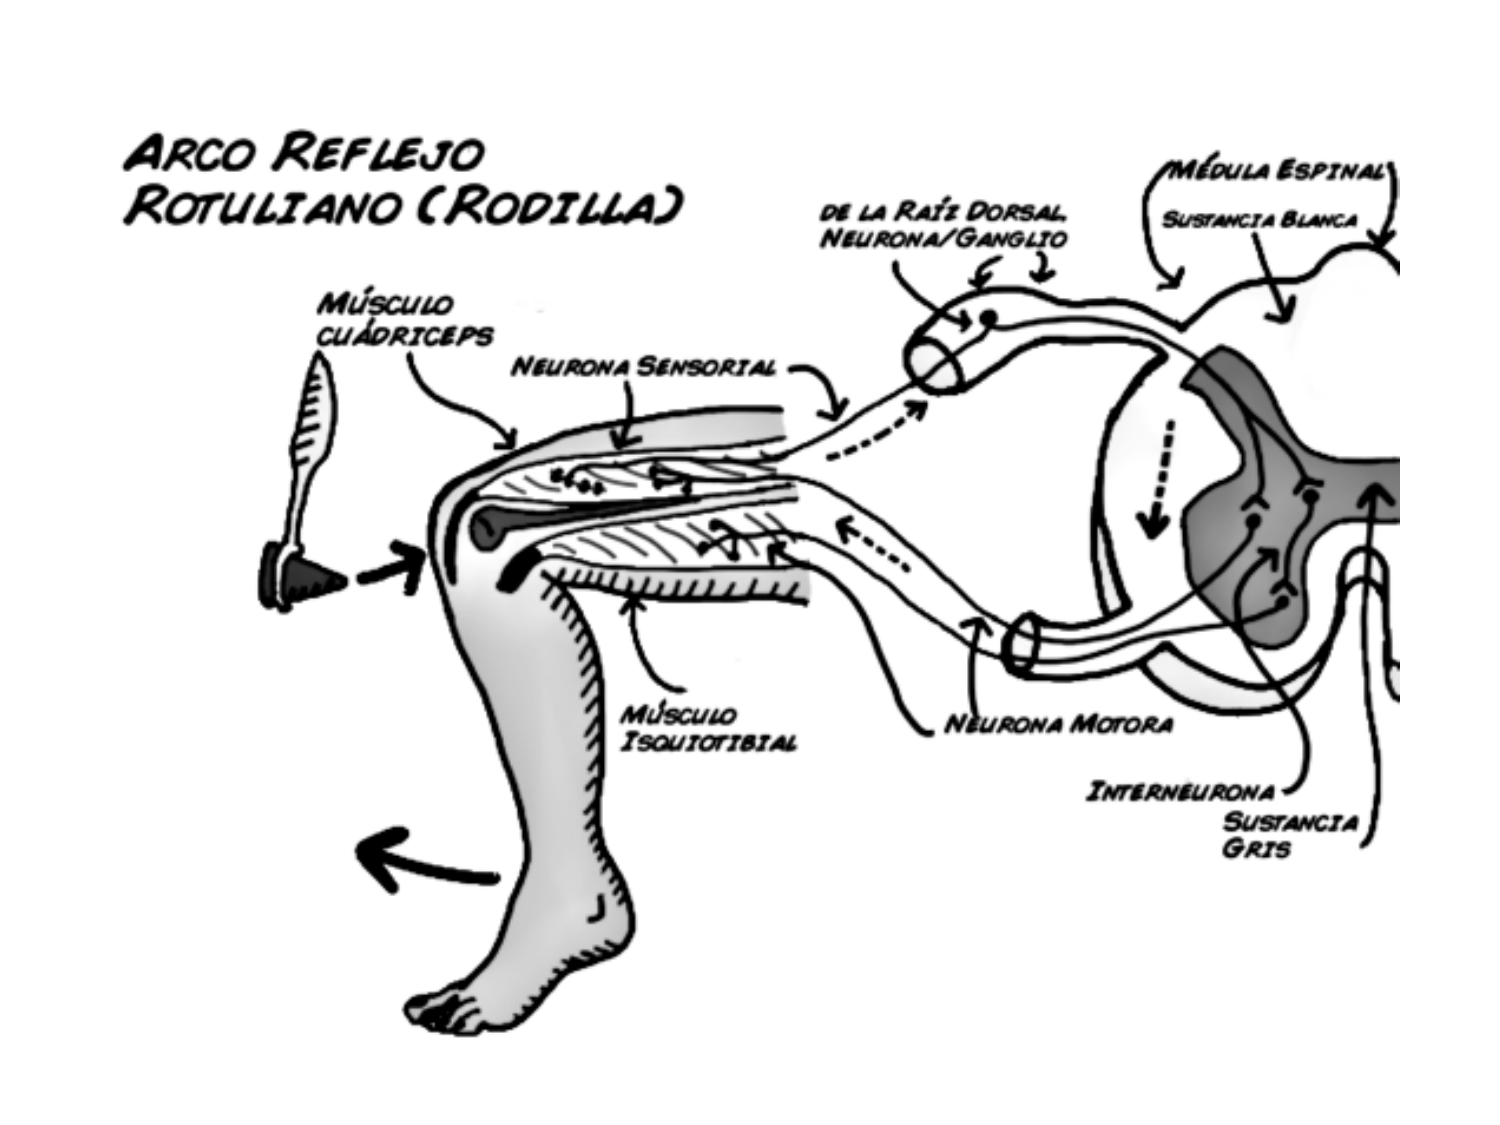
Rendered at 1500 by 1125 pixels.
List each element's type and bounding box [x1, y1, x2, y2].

picture [103, 113, 1400, 1047]
